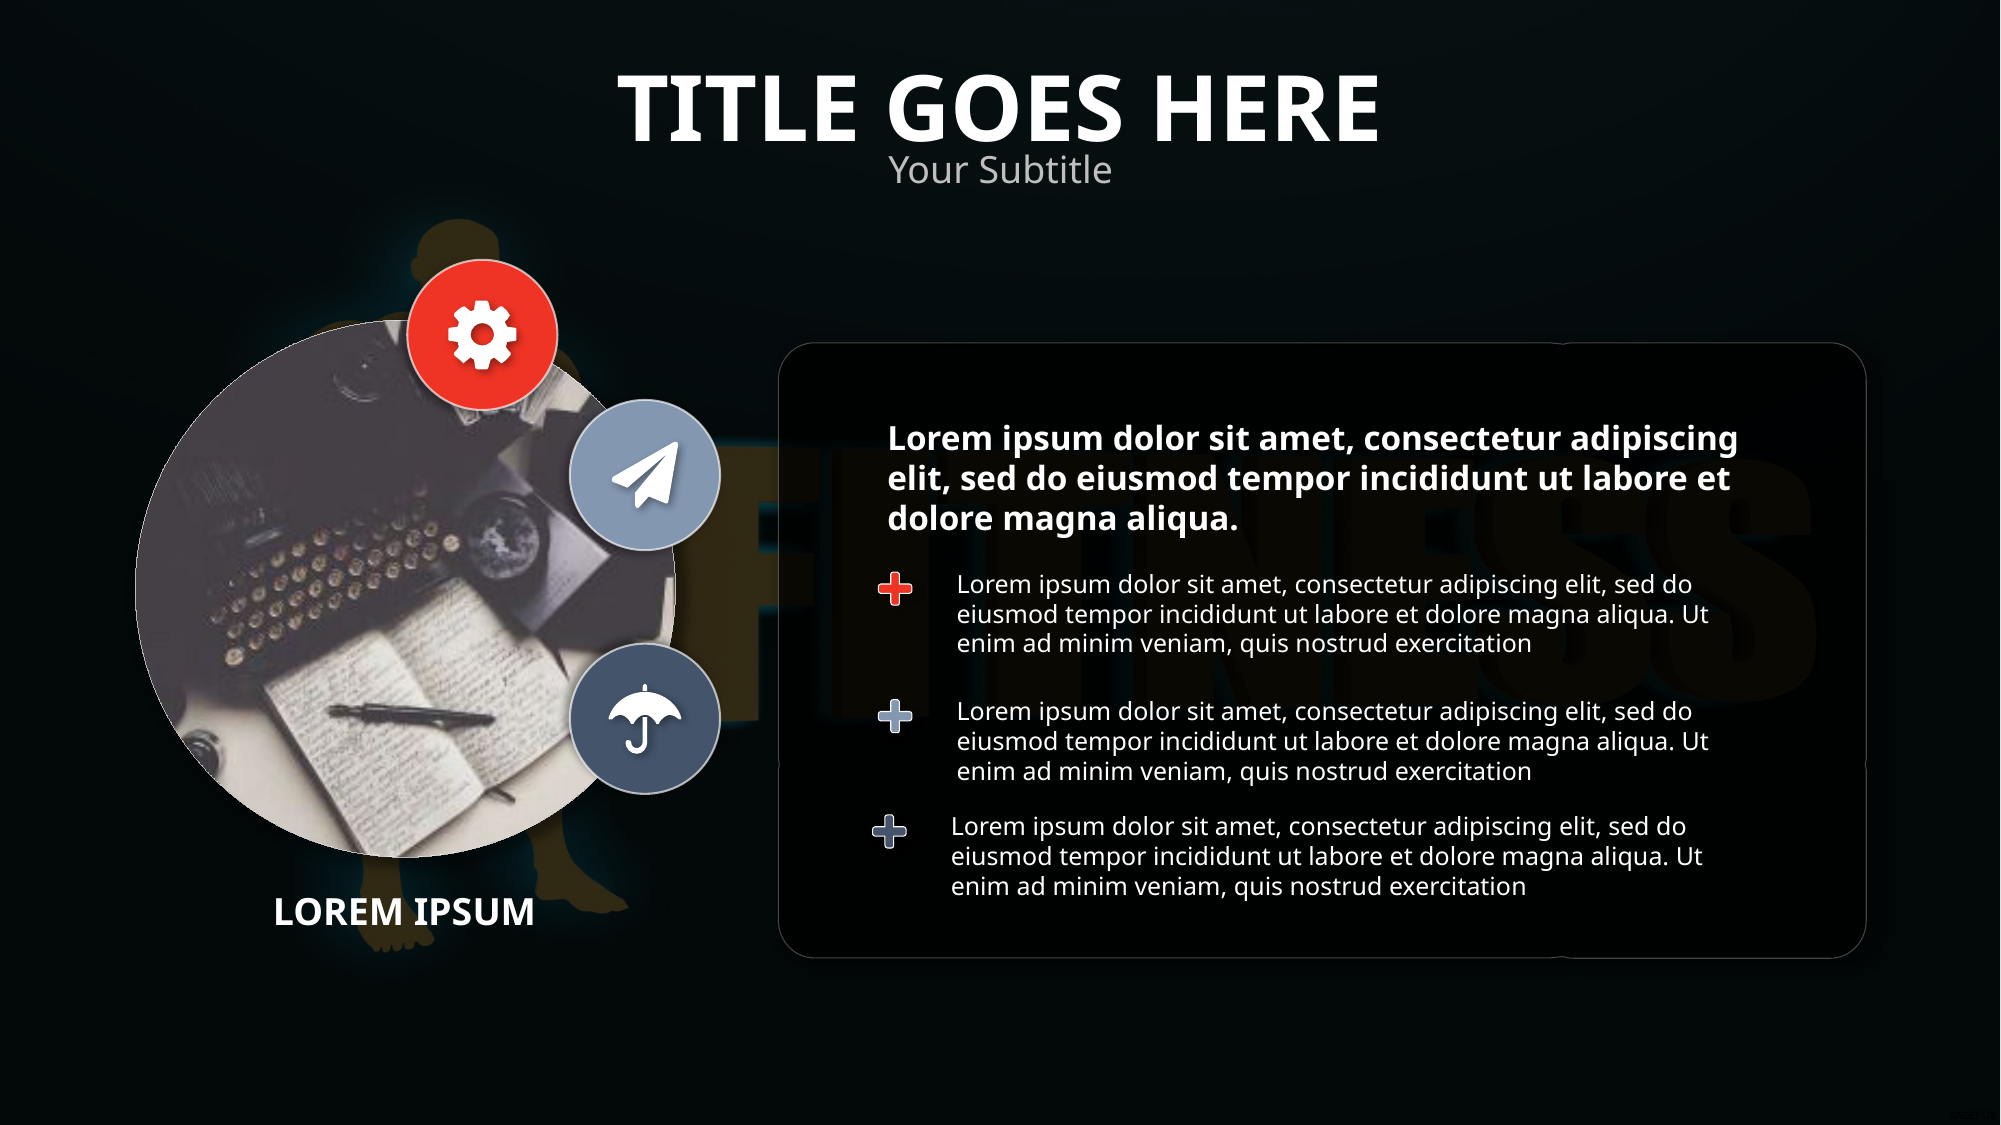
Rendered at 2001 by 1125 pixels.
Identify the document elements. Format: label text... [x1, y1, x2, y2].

text_box Lorem ipsum dolor sit amet, consectetur adipiscing elit, sed do eiusmod tempor incididunt ut labore et dolore magna aliqua. Ut enim ad minim veniam, quis nostrud exercitation [946, 690, 1759, 791]
picture [0, 0, 2001, 1125]
text_box Lorem ipsum dolor sit amet, consectetur adipiscing elit, sed do eiusmod tempor incididunt ut labore et dolore magna aliqua. Ut enim ad minim veniam, quis nostrud exercitation [940, 805, 1753, 906]
text_box [407, 258, 558, 320]
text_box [548, 42, 1452, 199]
text_box [676, 707, 682, 720]
text_box Lorem ipsum dolor sit amet, consectetur adipiscing elit, sed do eiusmod tempor incididunt ut labore et dolore magna aliqua. [872, 409, 1773, 545]
text_box LOREM IPSUM [133, 880, 676, 941]
text_box [878, 572, 912, 606]
text_box Lorem ipsum dolor sit amet, consectetur adipiscing elit, sed do eiusmod tempor incididunt ut labore et dolore magna aliqua. Ut enim ad minim veniam, quis nostrud exercitation [946, 563, 1759, 663]
text_box [676, 405, 722, 545]
text_box [676, 649, 722, 789]
text_box [777, 341, 1868, 960]
text_box [454, 300, 511, 320]
text_box [872, 814, 907, 848]
text_box [878, 699, 912, 733]
